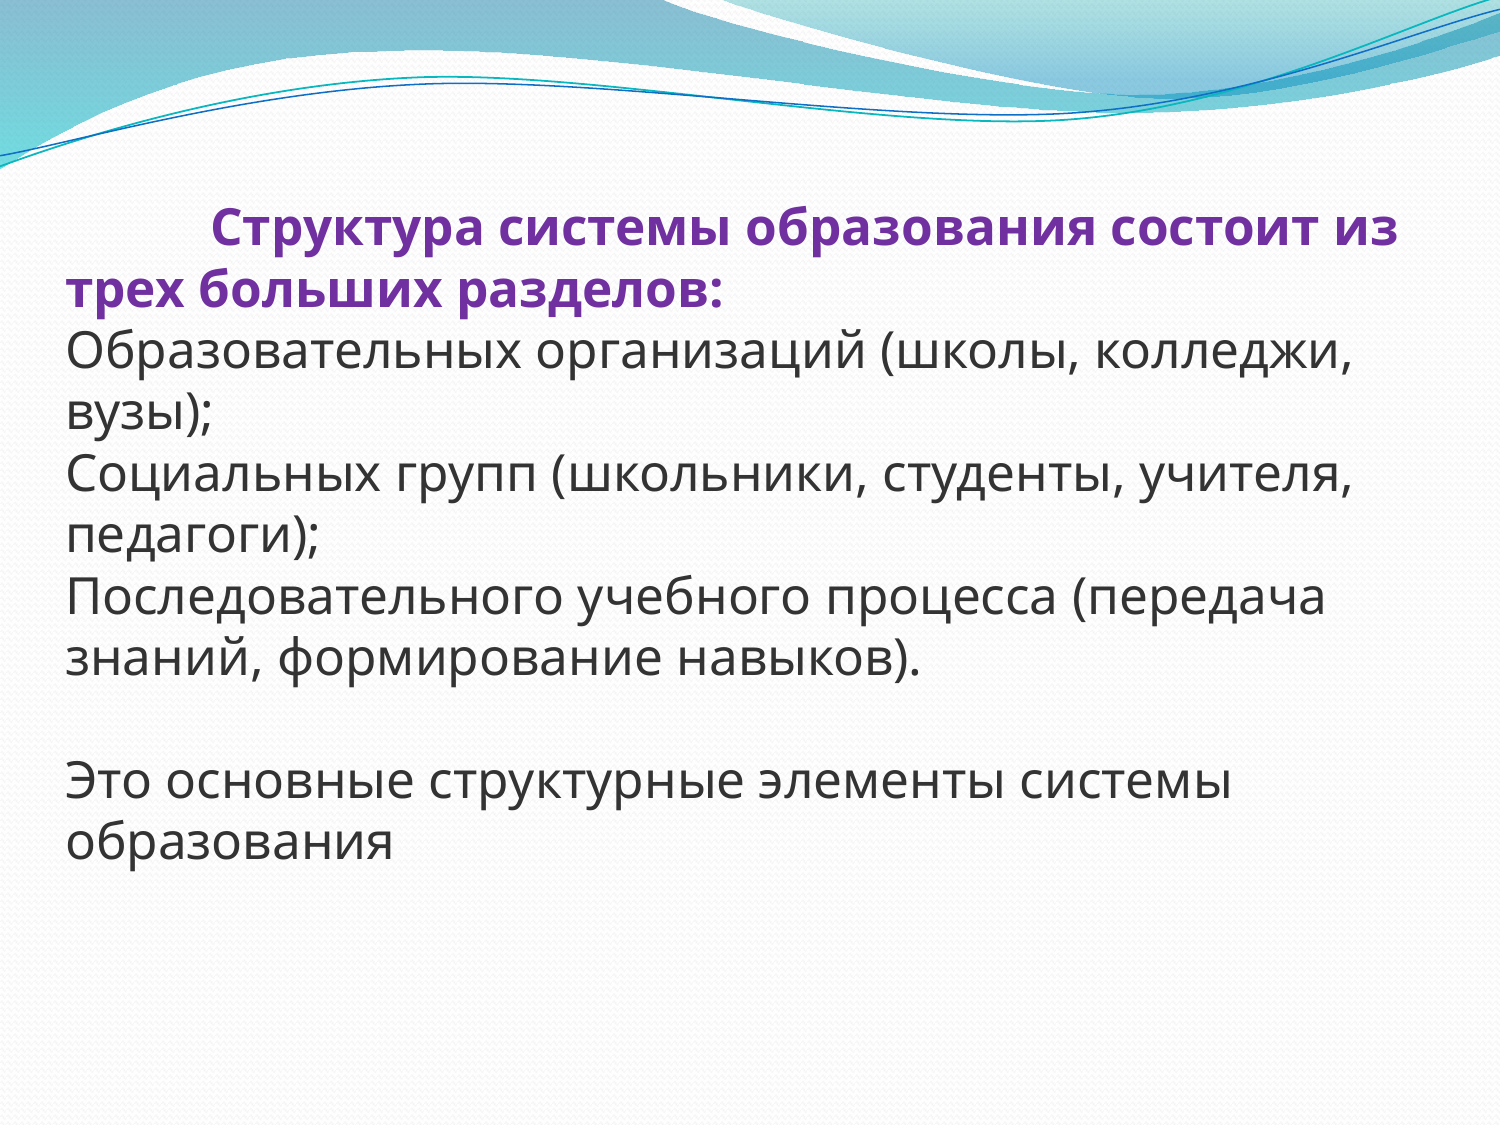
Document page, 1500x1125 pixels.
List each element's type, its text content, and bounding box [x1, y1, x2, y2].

title Структура системы образования состоит из трех больших разделов: Образовательных организаций (школы, колледжи, вузы); Социальных групп (школьники, студенты, учителя, педагоги); Последовательного учебного процесса (передача знаний, формирование навыков). Это основные структурные элементы системы образования [64, 184, 1415, 941]
